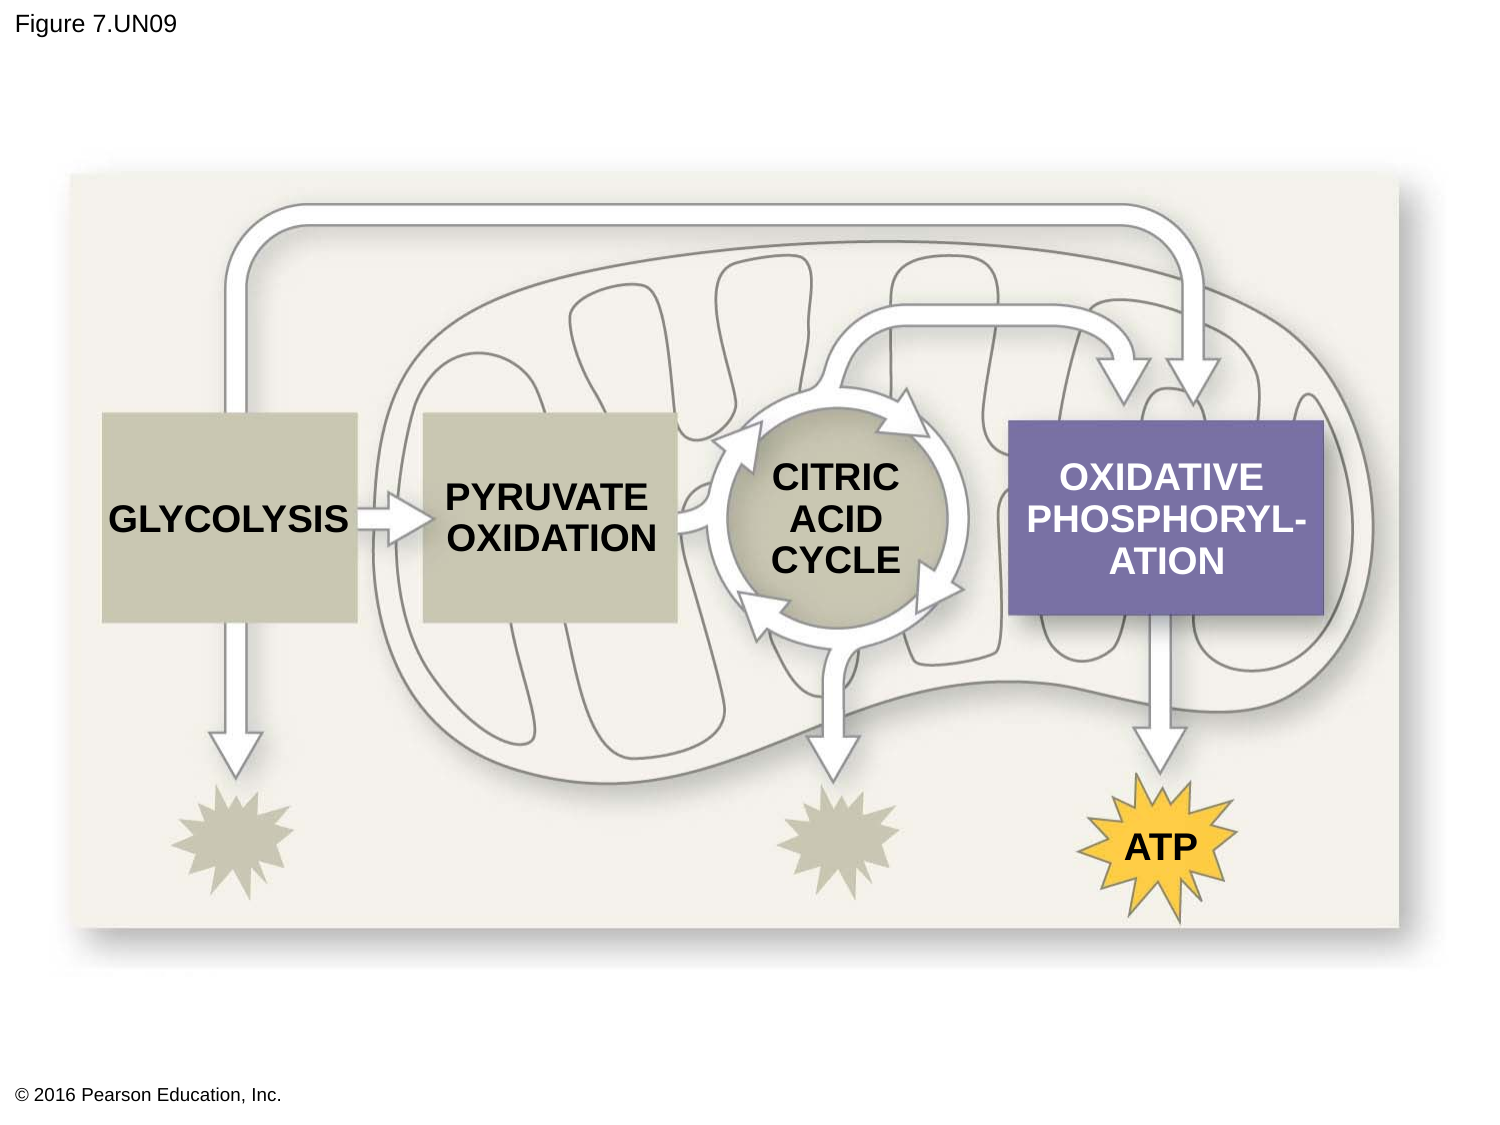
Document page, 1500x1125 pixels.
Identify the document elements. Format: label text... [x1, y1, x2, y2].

footer © 2016 Pearson Education, Inc. [0, 1063, 507, 1124]
picture [48, 147, 1452, 978]
title Figure 7.UN09 [0, 0, 435, 62]
